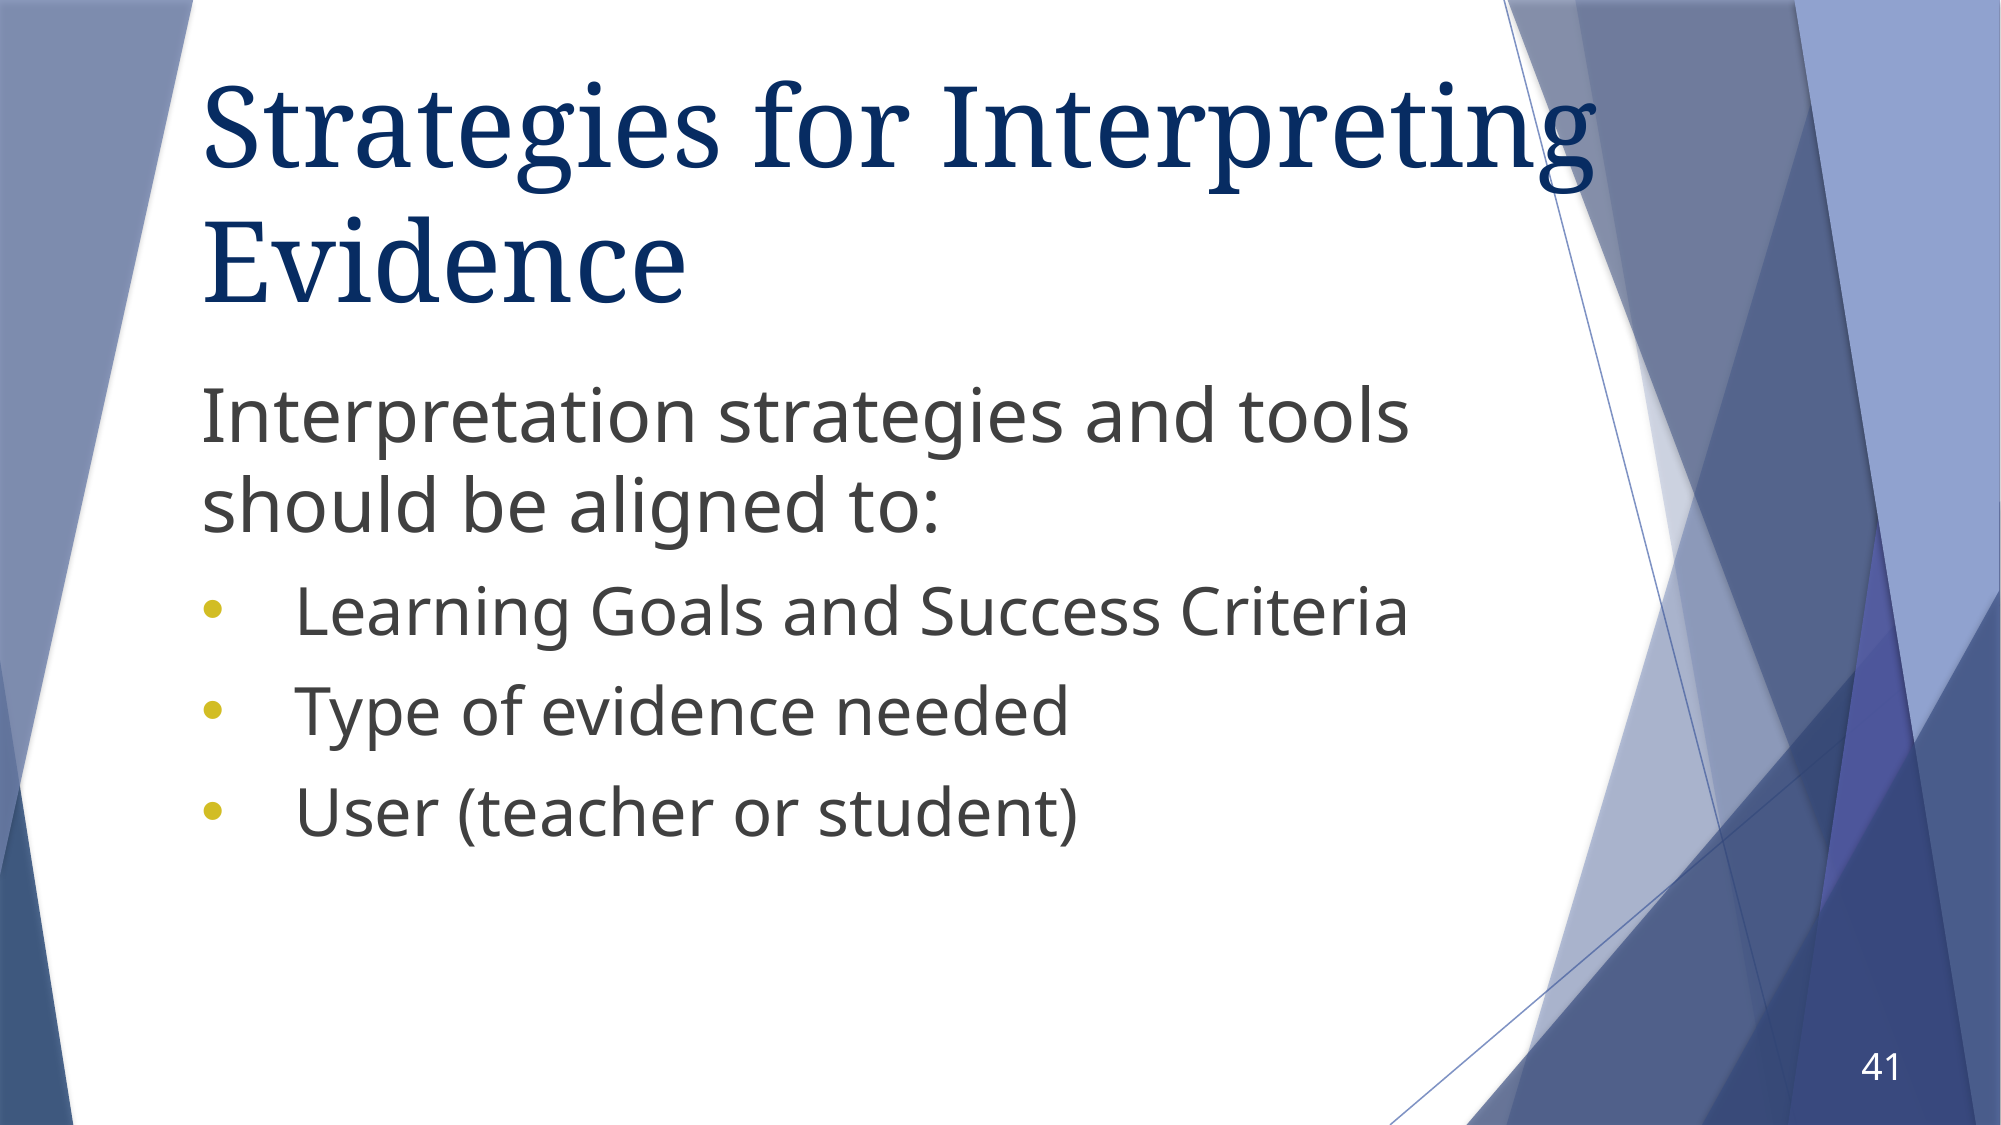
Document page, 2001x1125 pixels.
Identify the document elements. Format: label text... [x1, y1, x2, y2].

list Interpretation strategies and tools should be aligned to: Learning Goals and Success Criteria Type of evidence needed User (teacher or student) [186, 360, 1678, 1095]
title Strategies for Interpreting Evidence [186, 48, 1662, 265]
slide_number 41 [1807, 1035, 1920, 1095]
